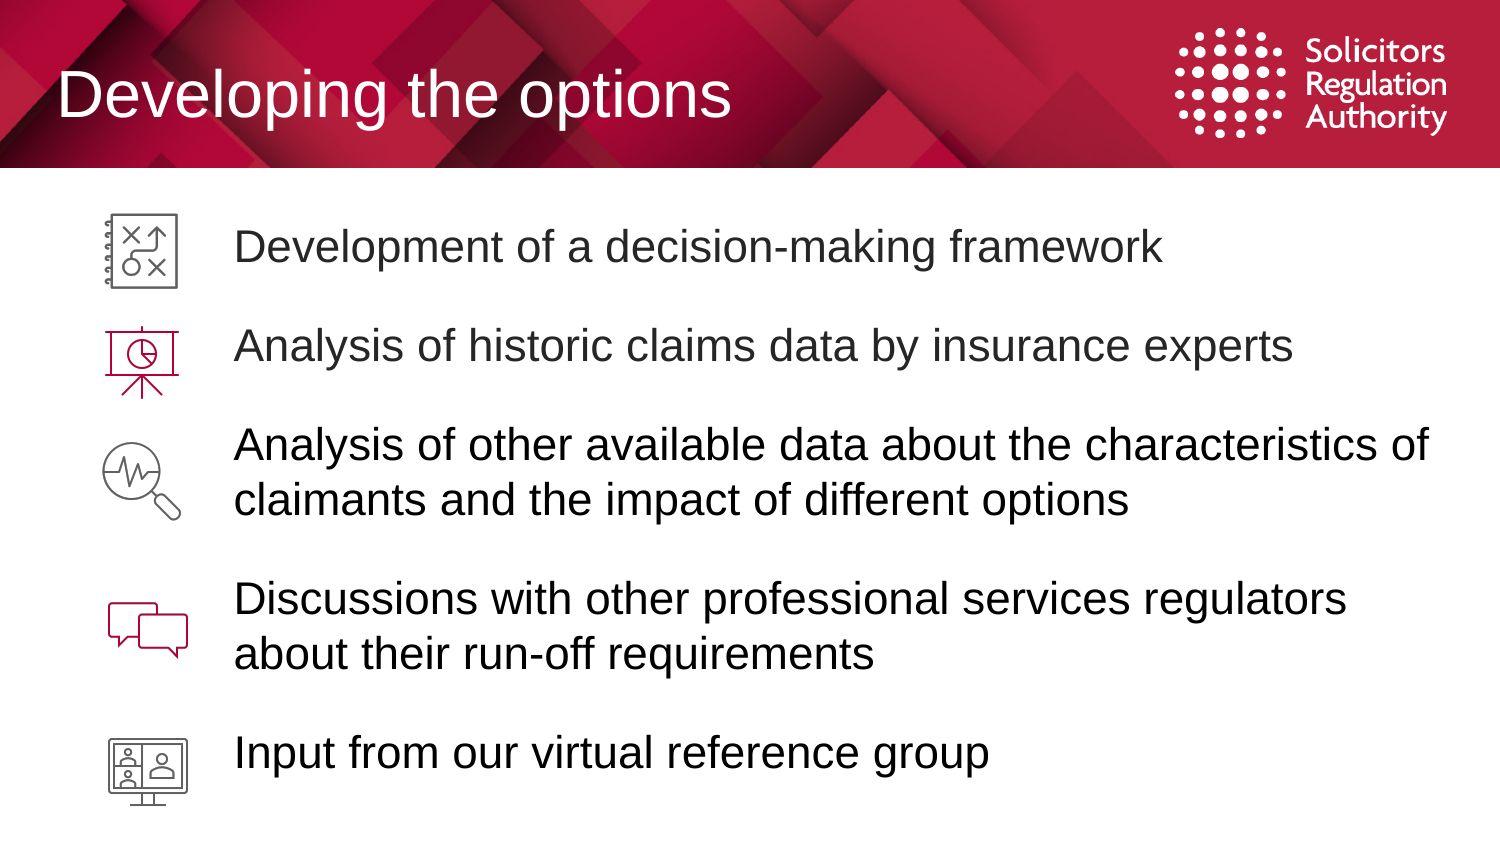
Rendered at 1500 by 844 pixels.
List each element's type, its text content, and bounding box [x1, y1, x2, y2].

list Development of a decision-making framework Analysis of historic claims data by insurance experts Analysis of other available data about the characteristics of claimants and the impact of different options Discussions with other professional services regulators about their run-off requirements Input from our virtual reference group [218, 208, 1460, 761]
picture [84, 195, 196, 306]
picture [94, 433, 191, 530]
picture [94, 314, 191, 411]
picture [100, 723, 196, 820]
title Developing the options [40, 19, 845, 162]
picture [0, 0, 1500, 168]
picture [100, 582, 196, 679]
